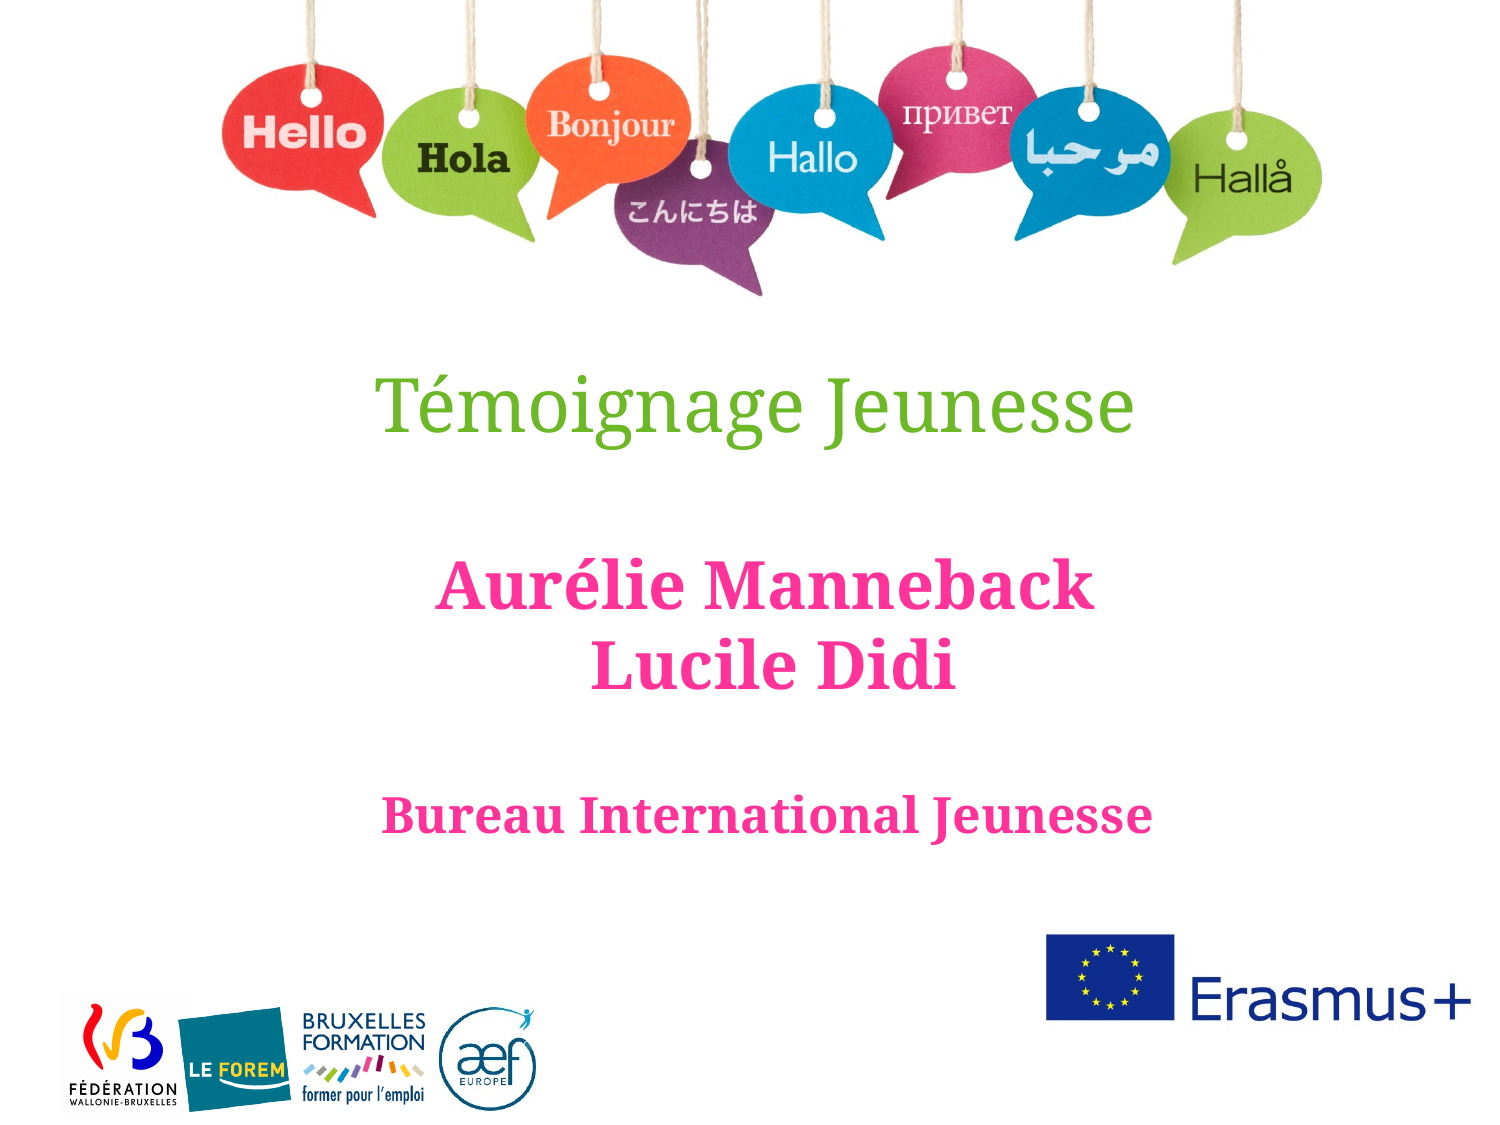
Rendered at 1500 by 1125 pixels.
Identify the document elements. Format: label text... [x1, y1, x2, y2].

picture [300, 1011, 426, 1107]
text_box Aurélie Manneback Lucile Didi Bureau International Jeunesse [122, 455, 1427, 851]
picture [170, 0, 1378, 372]
picture [1021, 909, 1495, 1046]
picture [437, 1006, 538, 1112]
picture [59, 993, 291, 1117]
text_box Témoignage Jeunesse [59, 349, 1452, 455]
